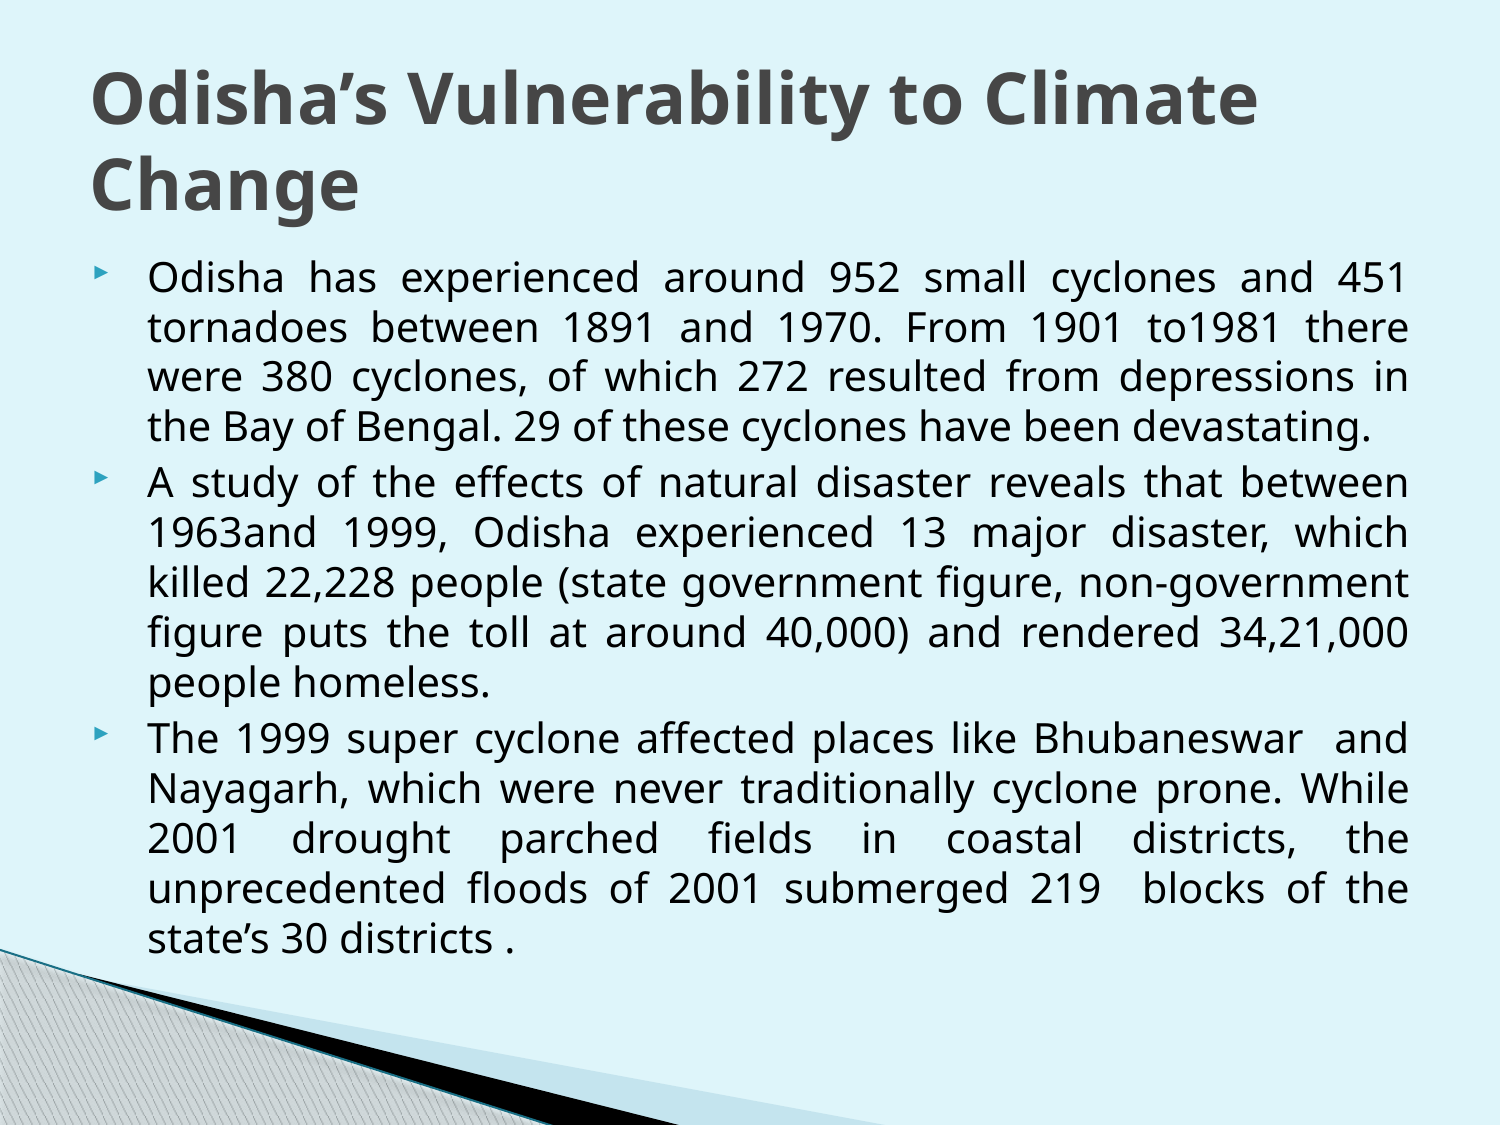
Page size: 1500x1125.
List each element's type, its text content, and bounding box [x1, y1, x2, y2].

title Odisha’s Vulnerability to Climate Change [75, 45, 1425, 233]
list Odisha has experienced around 952 small cyclones and 451 tornadoes between 1891 and 1970. From 1901 to1981 there were 380 cyclones, of which 272 resulted from depressions in the Bay of Bengal. 29 of these cyclones have been devastating. A study of the effects of natural disaster reveals that between 1963and 1999, Odisha experienced 13 major disaster, which killed 22,228 people (state government figure, non-government figure puts the toll at around 40,000) and rendered 34,21,000 people homeless. The 1999 super cyclone affected places like Bhubaneswar and Nayagarh, which were never traditionally cyclone prone. While 2001 drought parched fields in coastal districts, the unprecedented floods of 2001 submerged 219 blocks of the state’s 30 districts . [75, 243, 1425, 986]
